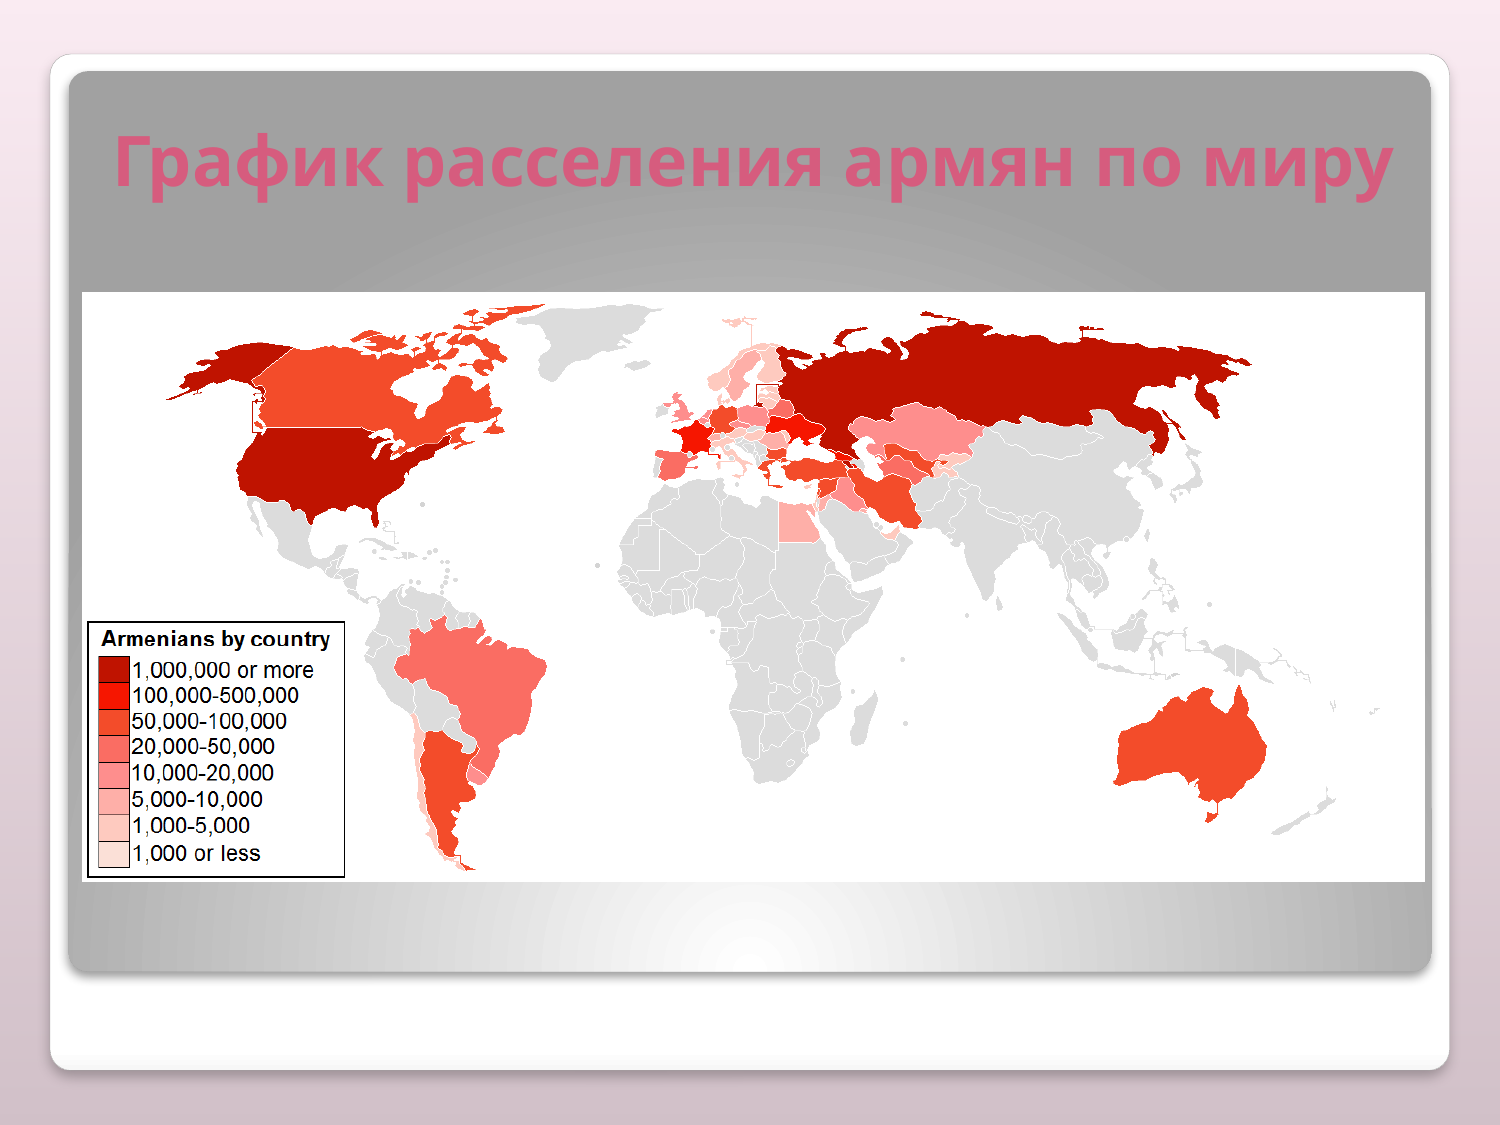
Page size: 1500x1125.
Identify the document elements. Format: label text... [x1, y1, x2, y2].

title График расселения армян по миру [82, 35, 1425, 208]
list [81, 292, 1425, 882]
